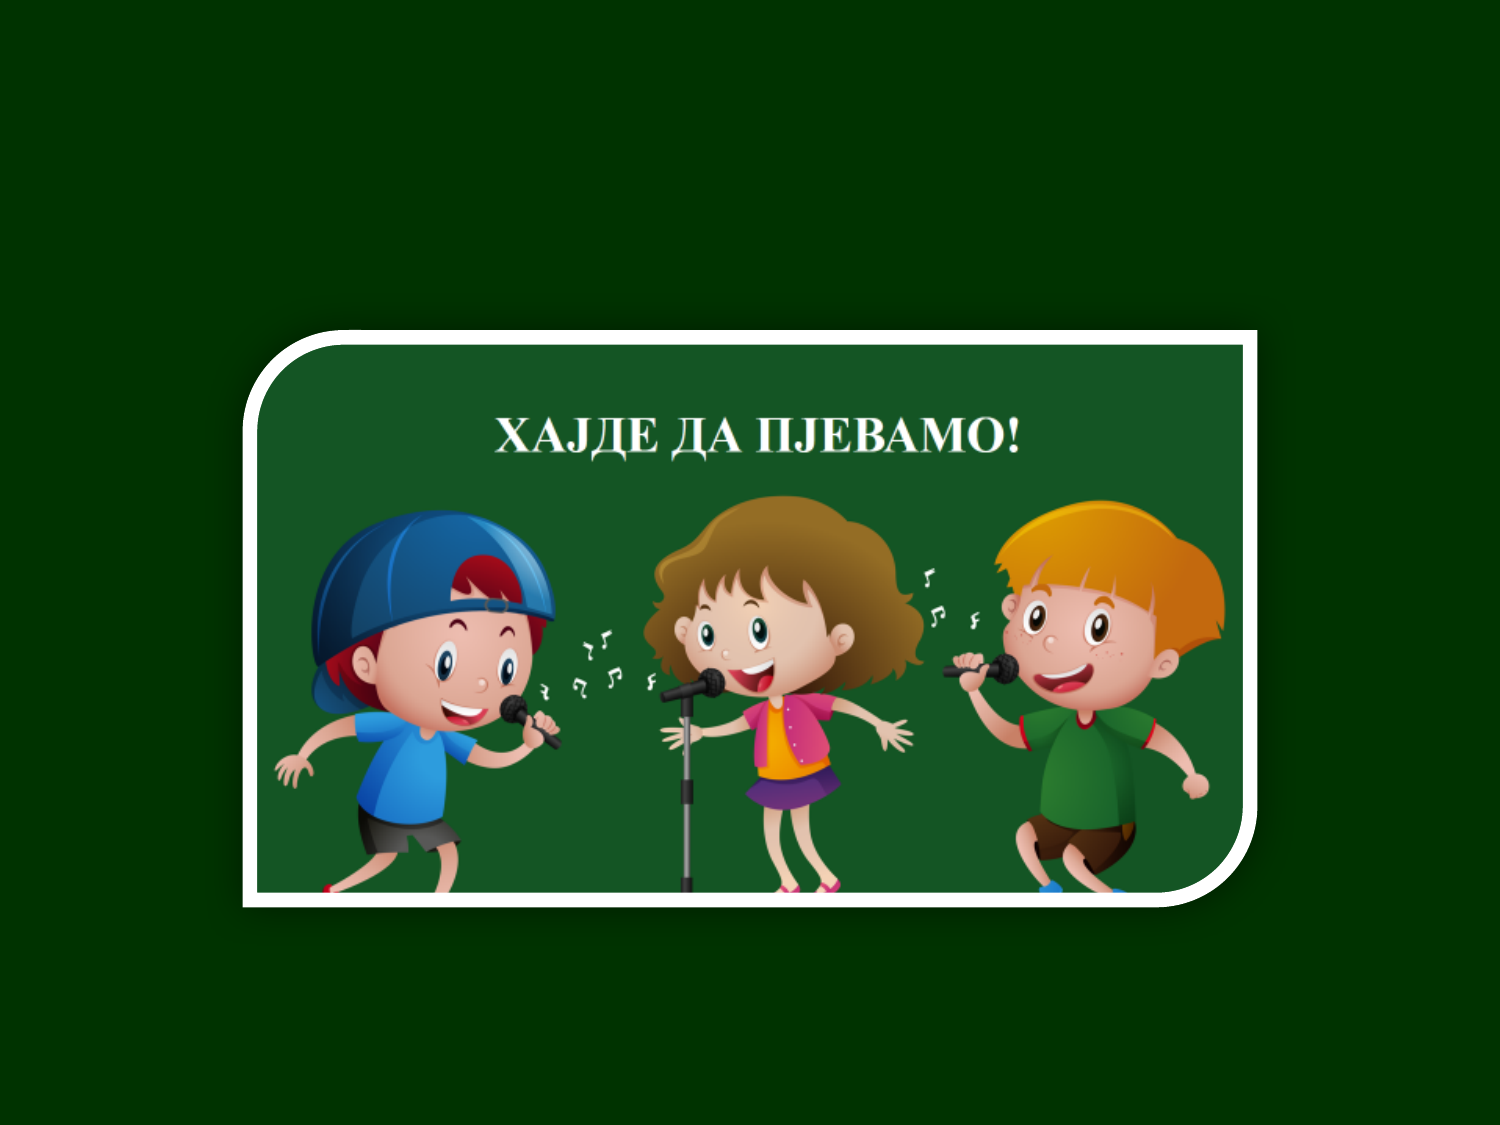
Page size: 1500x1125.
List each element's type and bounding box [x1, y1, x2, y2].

picture [249, 337, 1251, 901]
